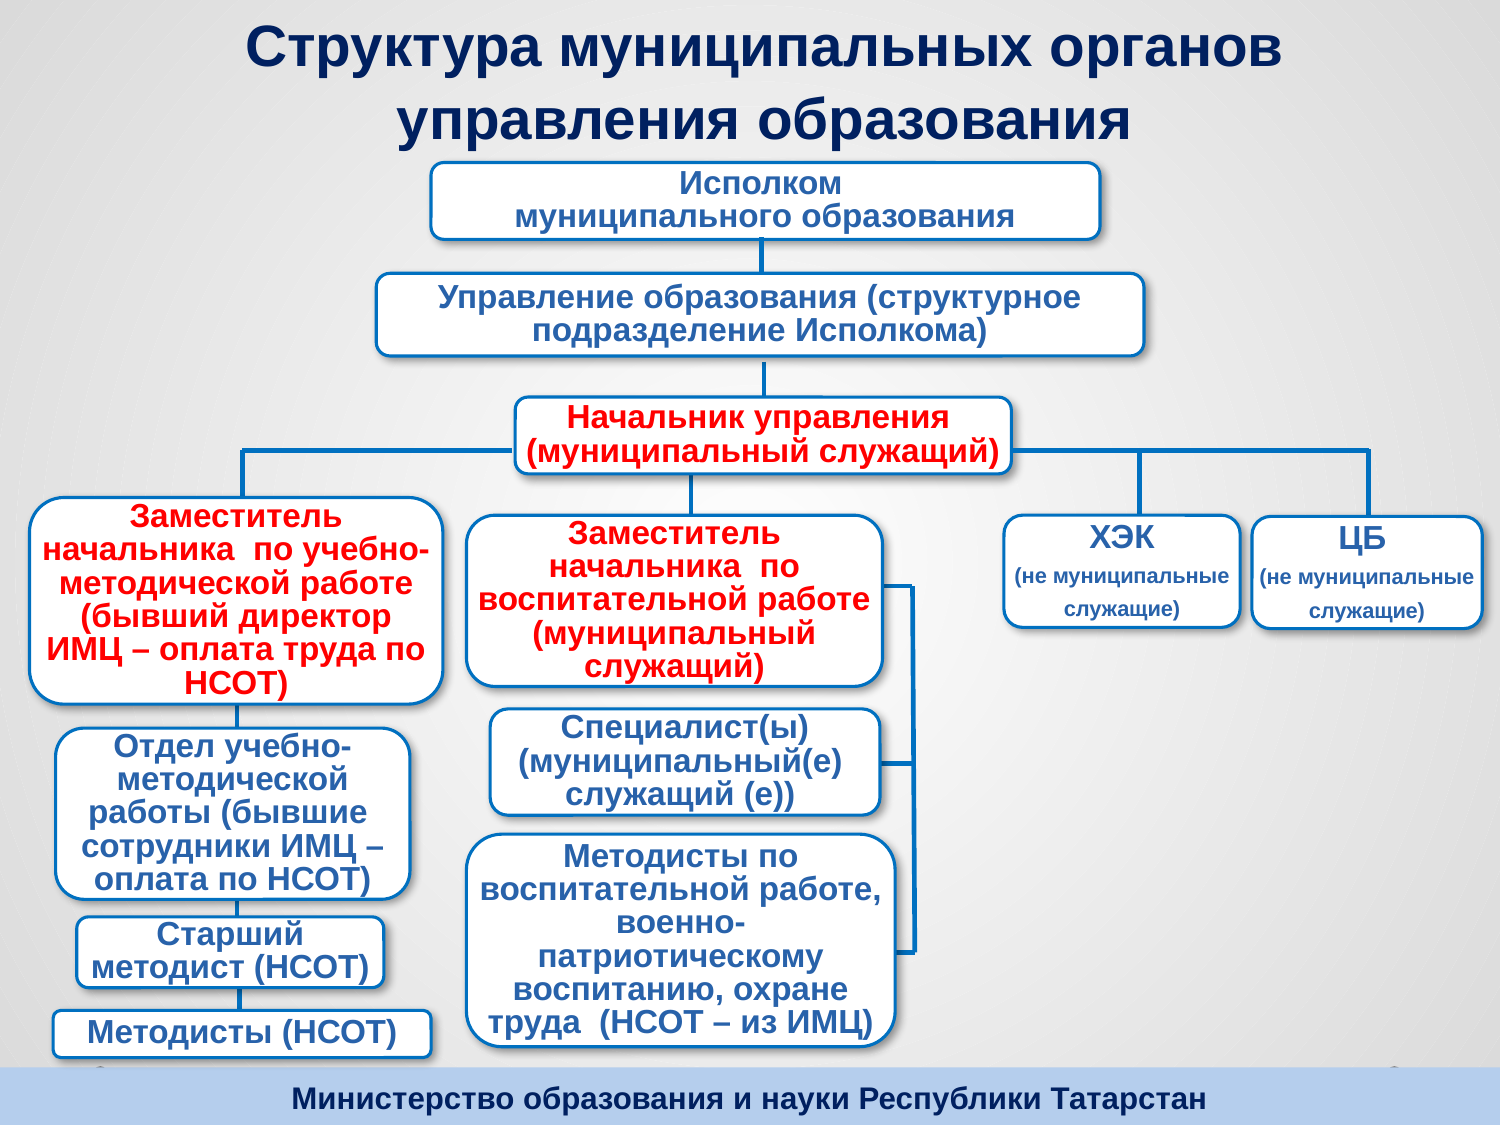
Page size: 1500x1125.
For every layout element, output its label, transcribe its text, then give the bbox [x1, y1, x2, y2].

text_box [911, 595, 916, 755]
text_box Исполком муниципального образования [429, 163, 1102, 241]
text_box Структура муниципальных органов управления образования [224, 0, 1306, 163]
text_box Методисты (НСОТ) [51, 1008, 433, 1060]
text_box ЦБ (не муниципальные служащие) [1250, 514, 1484, 631]
text_box ХЭК (не муниципальные служащие) [1002, 513, 1242, 629]
text_box Методисты по воспитательной работе, военно-патриотическому воспитанию, охране труда (НСОТ – из ИМЦ) [464, 832, 897, 1049]
text_box Управление образования (структурное подразделение Исполкома) [374, 271, 1146, 358]
text_box Заместитель начальника по учебно-методической работе (бывший директор ИМЦ – оплата труда по НСОТ) [27, 495, 445, 706]
text_box Начальник управления (муниципальный служащий) [513, 395, 1013, 476]
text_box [911, 772, 916, 953]
text_box Старший методист (НСОТ) [75, 915, 386, 990]
text_box Специалист(ы) (муниципальный(е) служащий (е)) [488, 707, 882, 817]
text_box Отдел учебно-методической работы (бывшие сотрудники ИМЦ – оплата по НСОТ) [54, 726, 412, 901]
text_box Заместитель начальника по воспитательной работе (муниципальный служащий) [464, 513, 885, 689]
